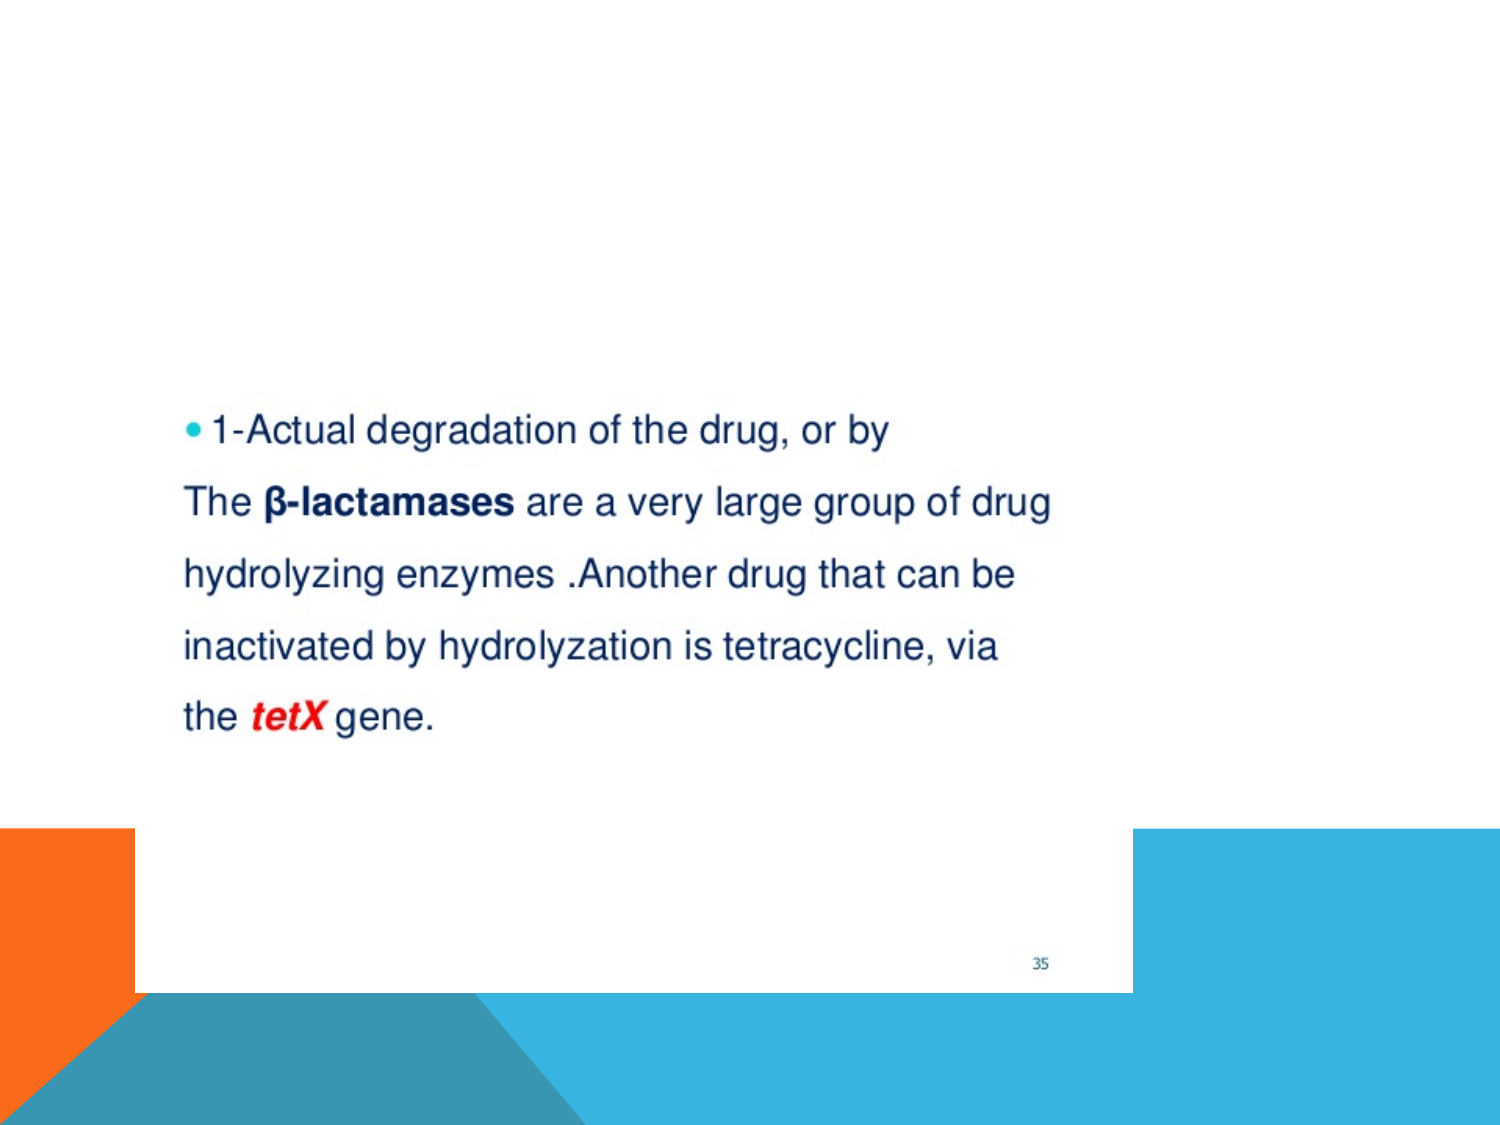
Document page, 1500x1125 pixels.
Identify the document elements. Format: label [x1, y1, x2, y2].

picture [135, 243, 1133, 993]
